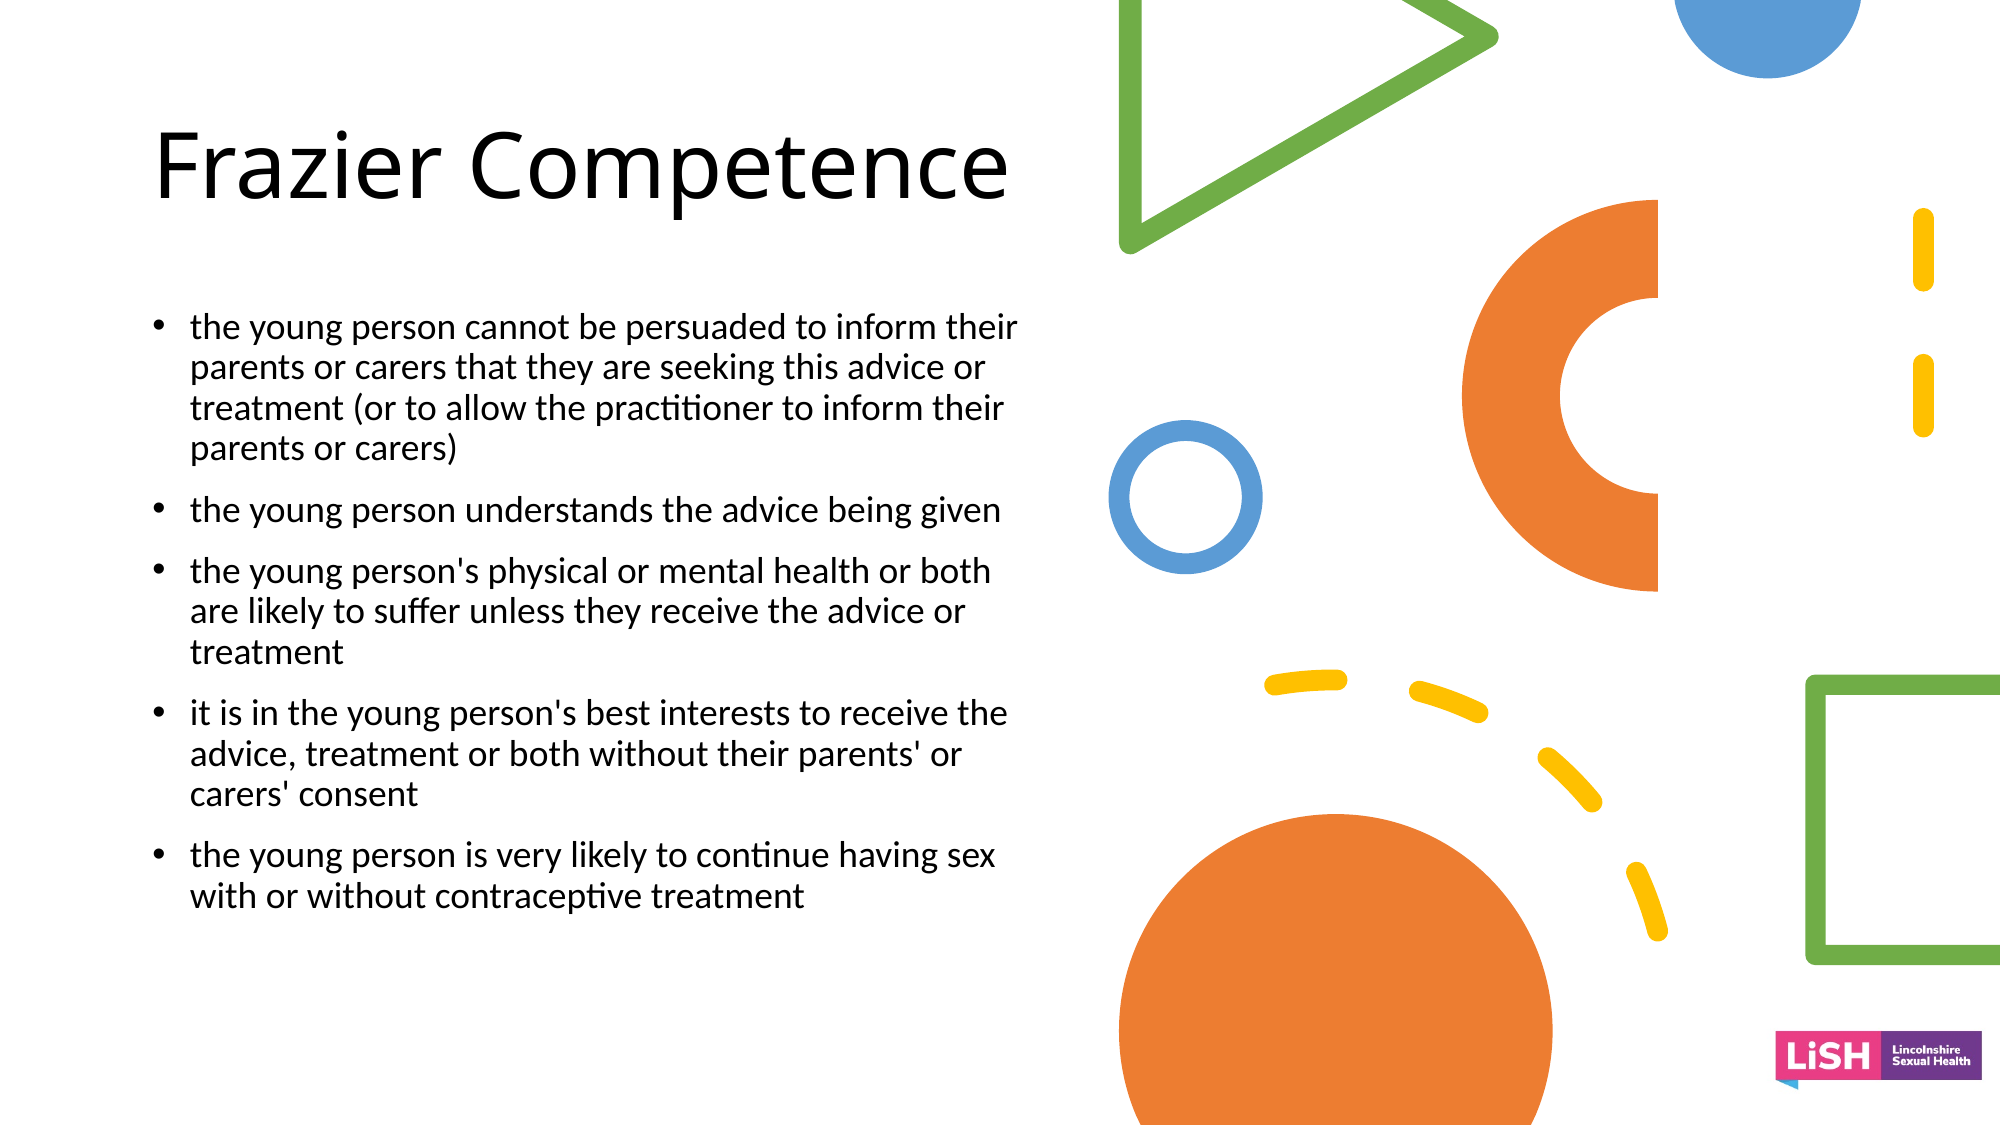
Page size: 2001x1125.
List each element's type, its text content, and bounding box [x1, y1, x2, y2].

title Frazier Competence [137, 59, 1050, 278]
text_box [1673, 0, 1862, 80]
list the young person cannot be persuaded to inform their parents or carers that they are seeking this advice or treatment (or to allow the practitioner to inform their parents or carers) the young person understands the advice being given the young person's physical or mental health or both are likely to suffer unless they receive the advice or treatment it is in the young person's best interests to receive the advice, treatment or both without their parents' or carers' consent the young person is very likely to continue having sex with or without contraceptive treatment [137, 299, 1050, 1014]
text_box [1118, 0, 1499, 255]
text_box [1805, 674, 2000, 966]
text_box [1274, 679, 1664, 977]
text_box [1460, 198, 1659, 593]
text_box [1117, 813, 1554, 1125]
picture [1756, 994, 2000, 1125]
text_box [1117, 429, 1254, 565]
text_box [0, 0, 2000, 1125]
